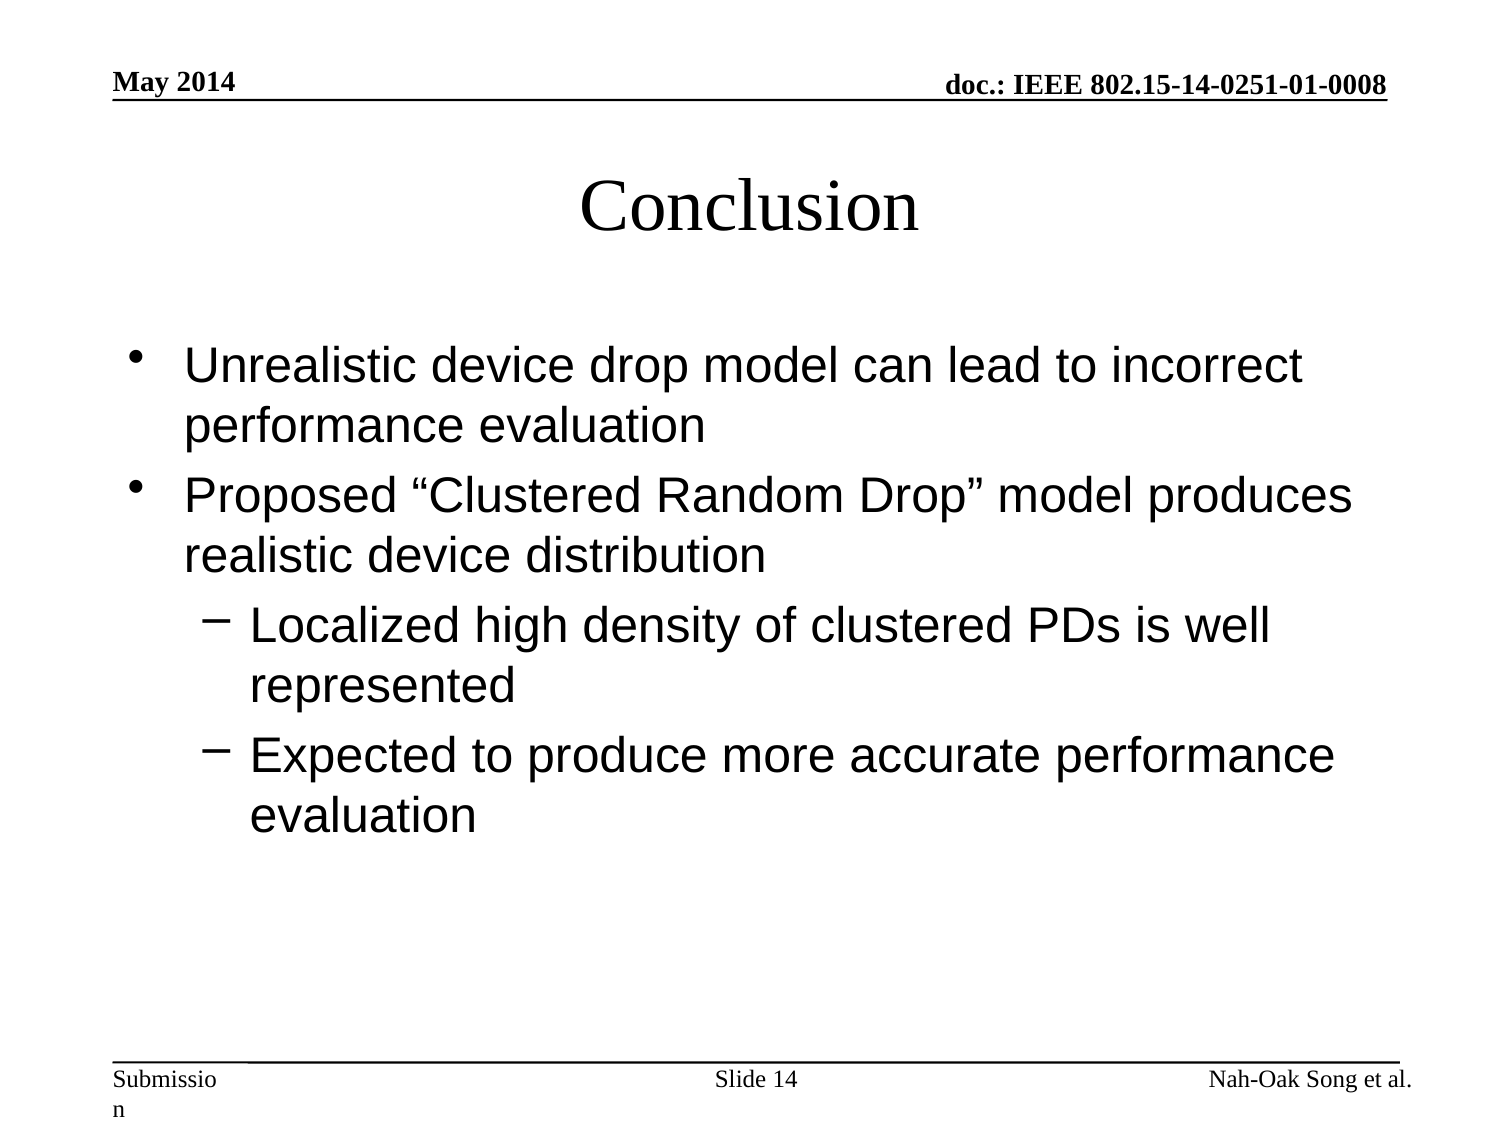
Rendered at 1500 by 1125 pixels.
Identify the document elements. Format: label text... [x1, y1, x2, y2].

slide_number Slide 14 [712, 1062, 800, 1093]
list Unrealistic device drop model can lead to incorrect performance evaluation Proposed “Clustered Random Drop” model produces realistic device distribution Localized high density of clustered PDs is well represented Expected to produce more accurate performance evaluation [112, 324, 1388, 1000]
title Conclusion [112, 112, 1388, 288]
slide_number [112, 62, 375, 98]
footer Nah-Oak Song et al. [900, 1062, 1413, 1093]
